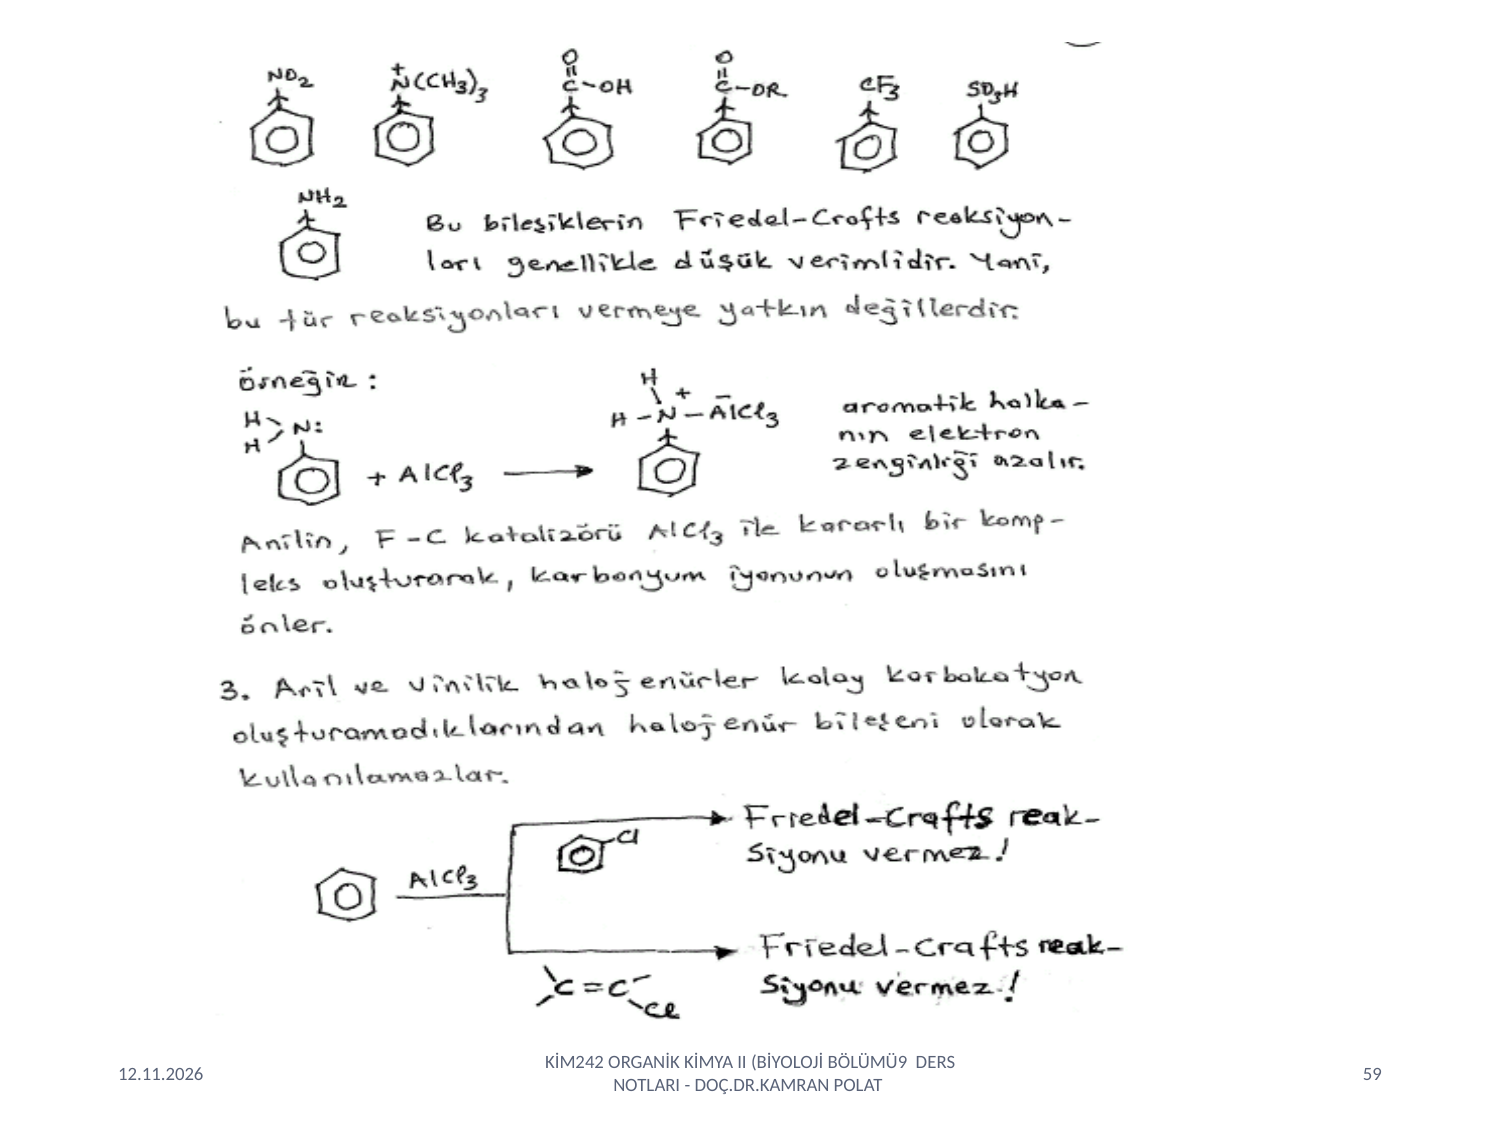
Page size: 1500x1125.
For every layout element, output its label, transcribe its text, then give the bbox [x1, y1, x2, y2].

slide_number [103, 1042, 441, 1103]
picture [206, 42, 1140, 1031]
slide_number 59 [1059, 1042, 1397, 1103]
footer KİM242 ORGANİK KİMYA II (BİYOLOJİ BÖLÜMÜ9 DERS NOTLARI - DOÇ.DR.KAMRAN POLAT [496, 1042, 1004, 1103]
